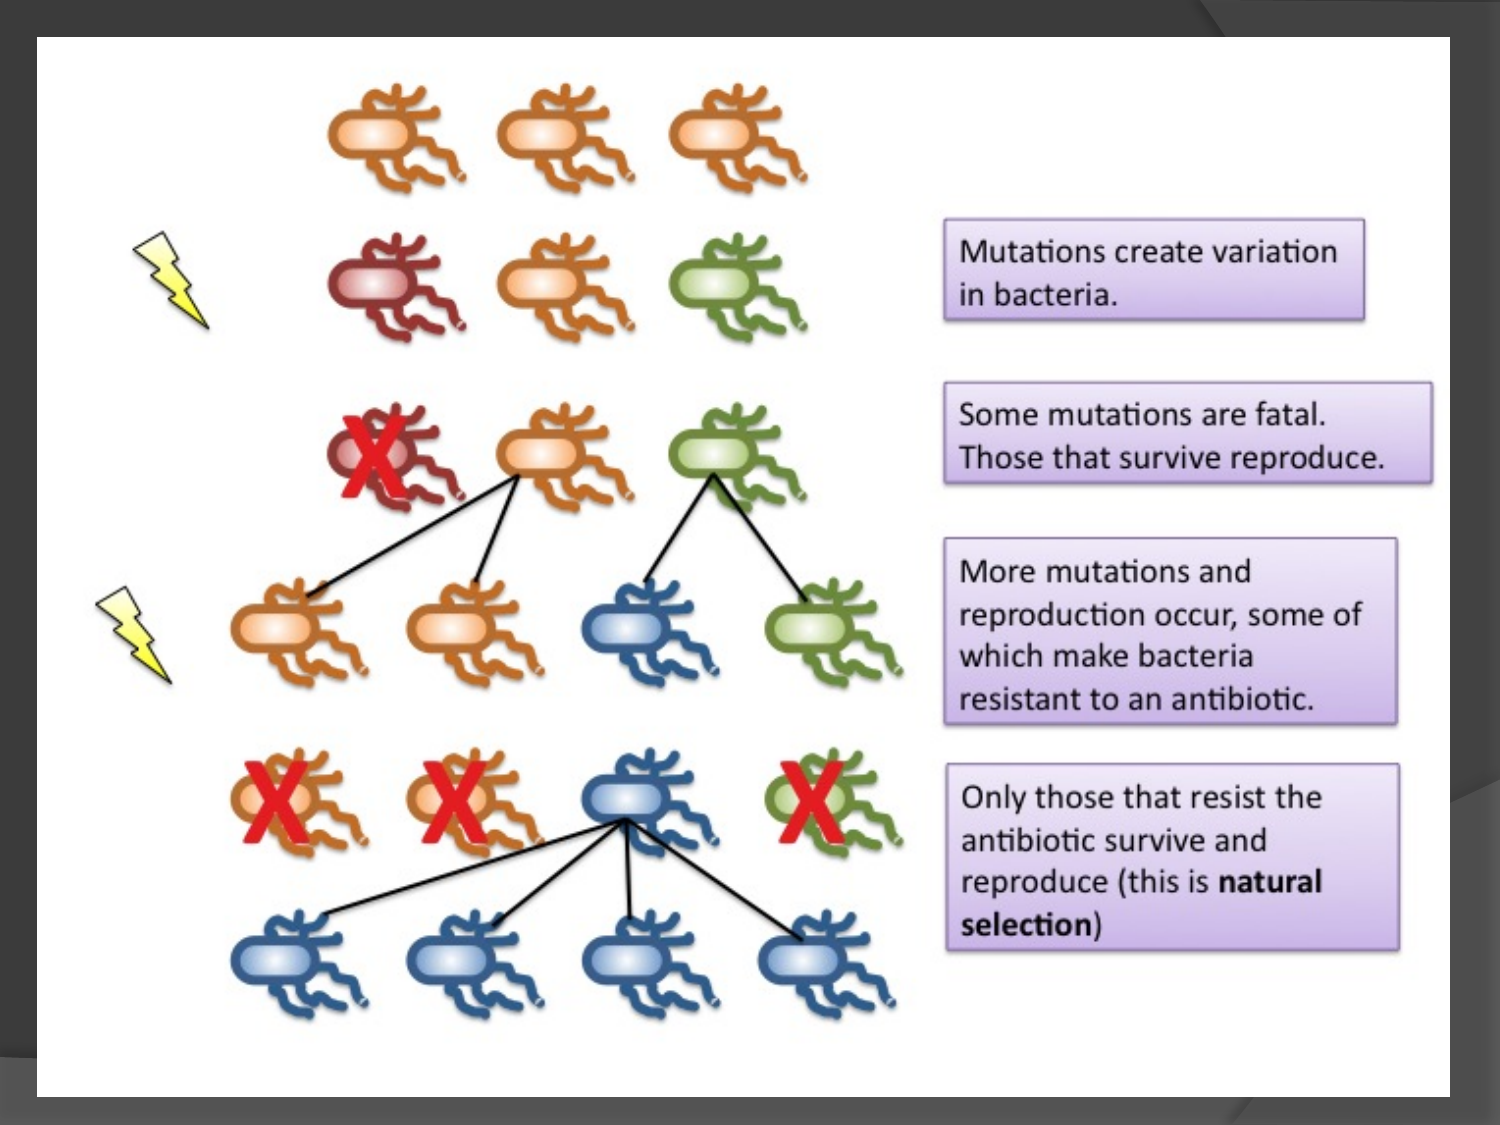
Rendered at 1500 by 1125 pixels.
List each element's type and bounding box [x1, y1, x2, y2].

picture [37, 37, 1451, 1098]
